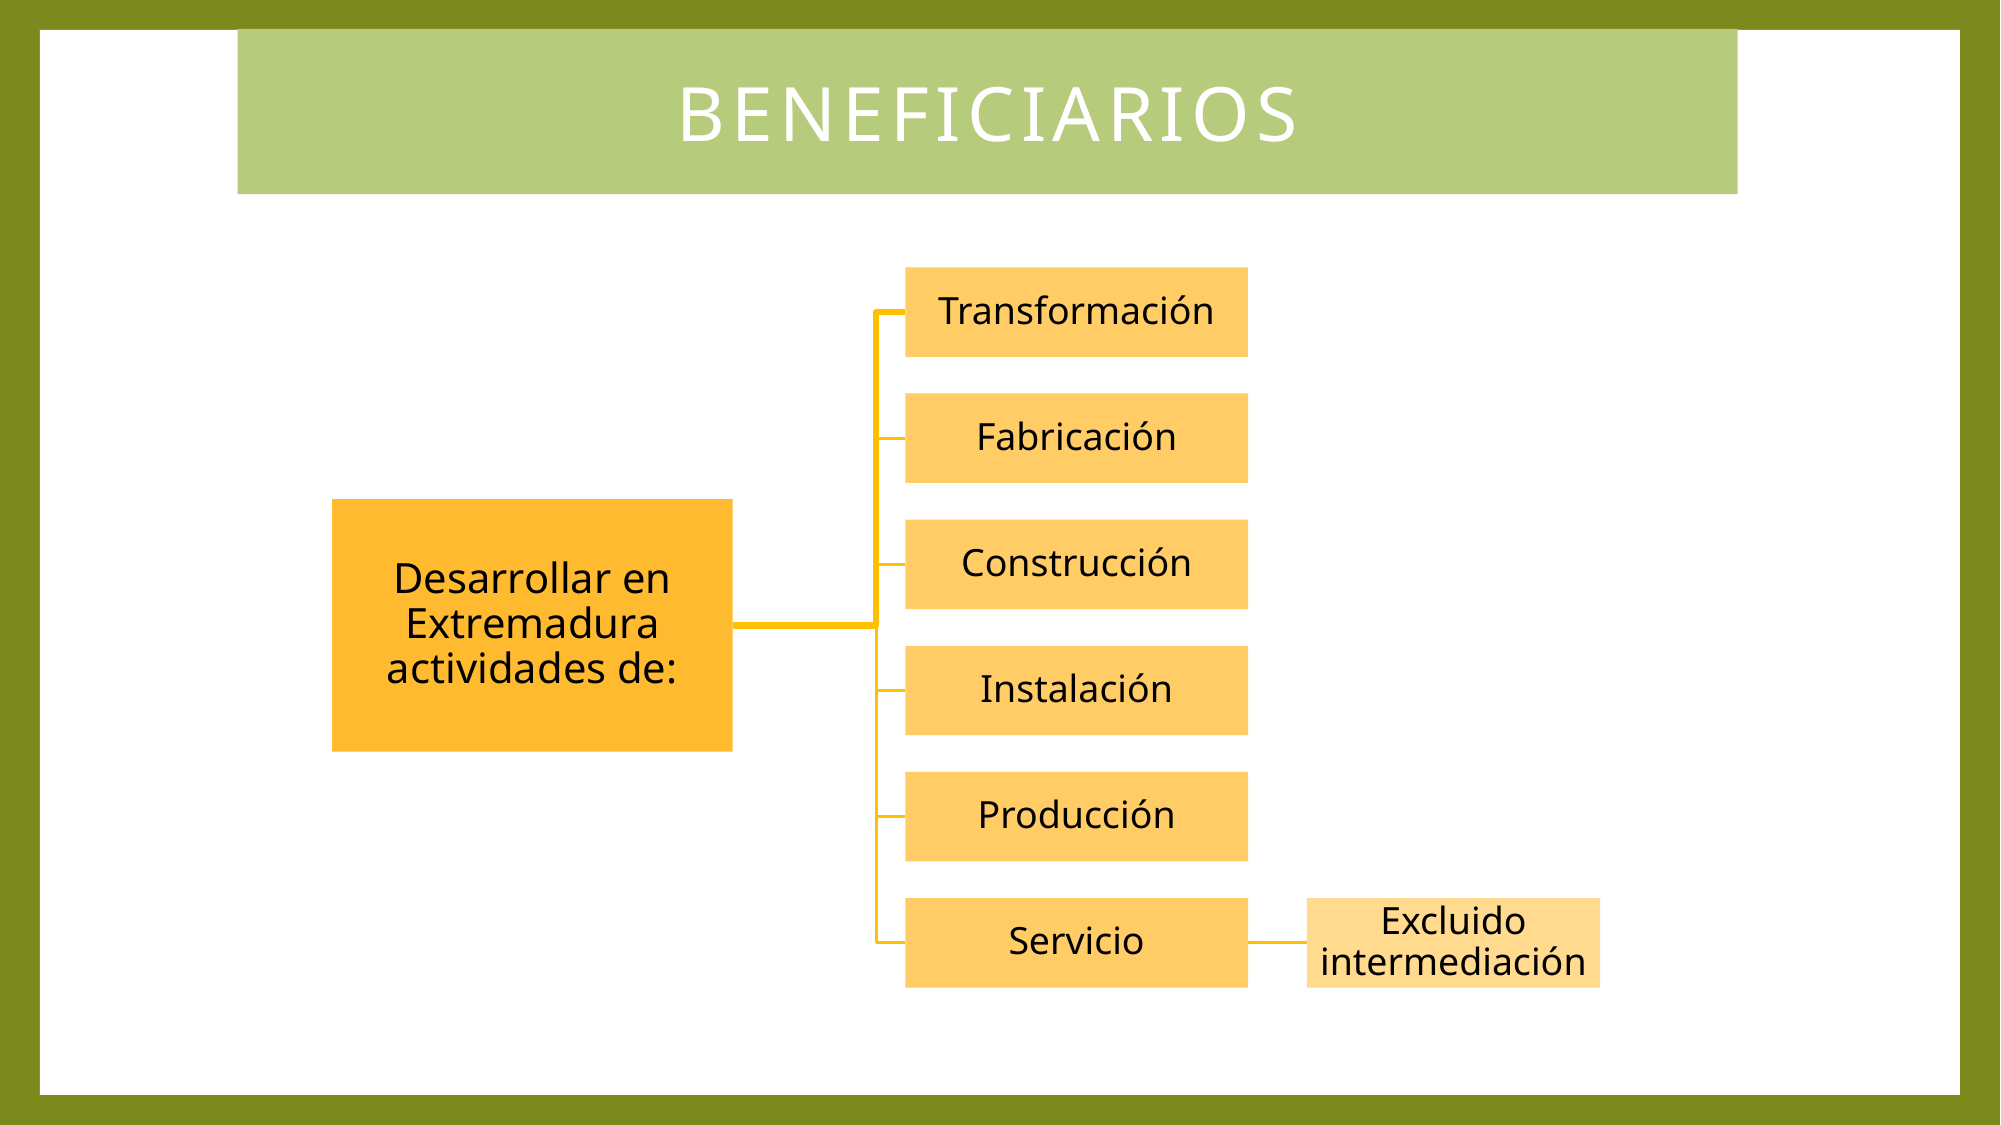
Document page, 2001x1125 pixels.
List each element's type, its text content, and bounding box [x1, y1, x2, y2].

text_box BENEFICIARIOS [237, 28, 1738, 195]
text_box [320, 266, 1727, 988]
